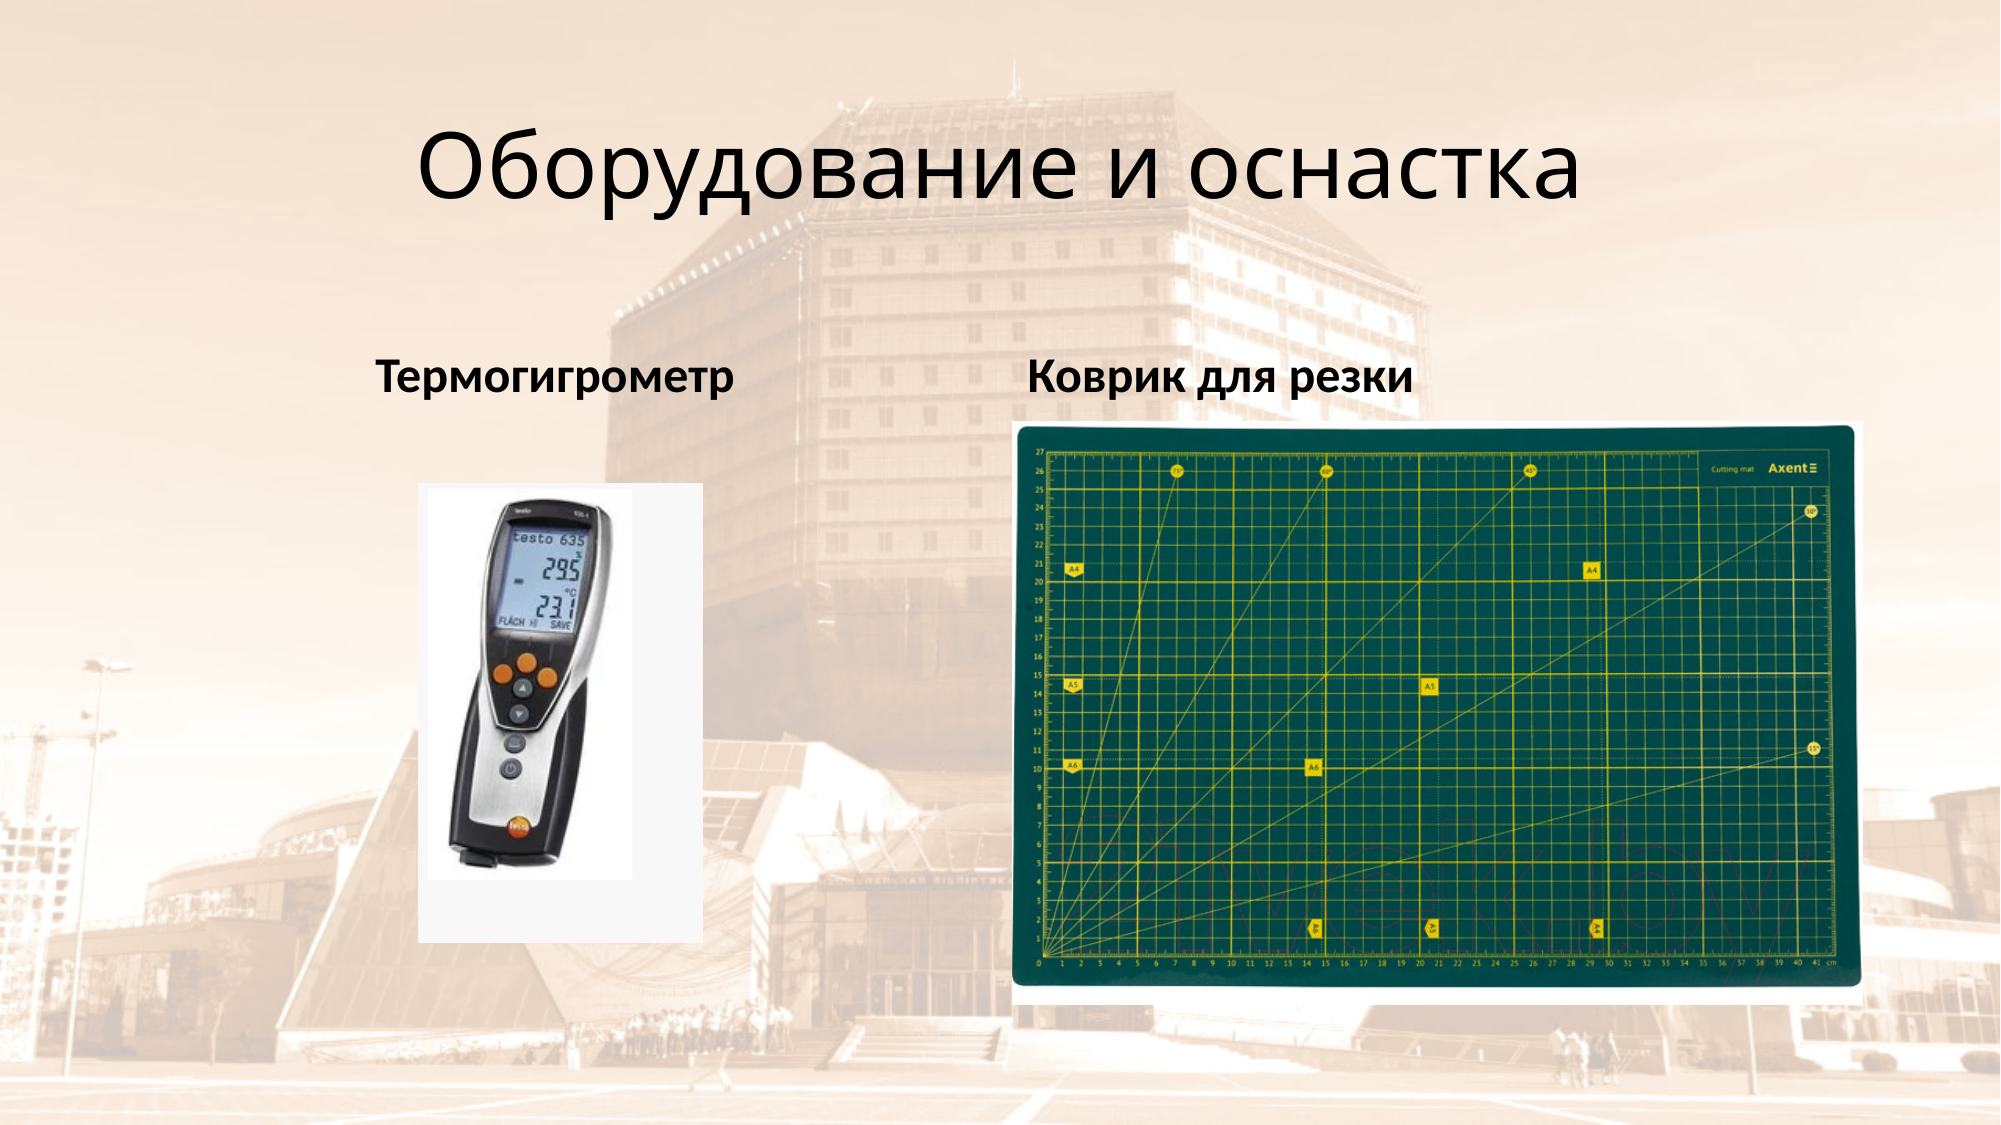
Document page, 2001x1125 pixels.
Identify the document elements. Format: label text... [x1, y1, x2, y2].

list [418, 483, 703, 943]
list Коврик для резки [1012, 275, 1863, 411]
picture [0, 0, 2001, 1125]
list Термогигрометр [137, 275, 984, 411]
title Оборудование и оснастка [137, 59, 1863, 278]
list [1012, 421, 1863, 1005]
